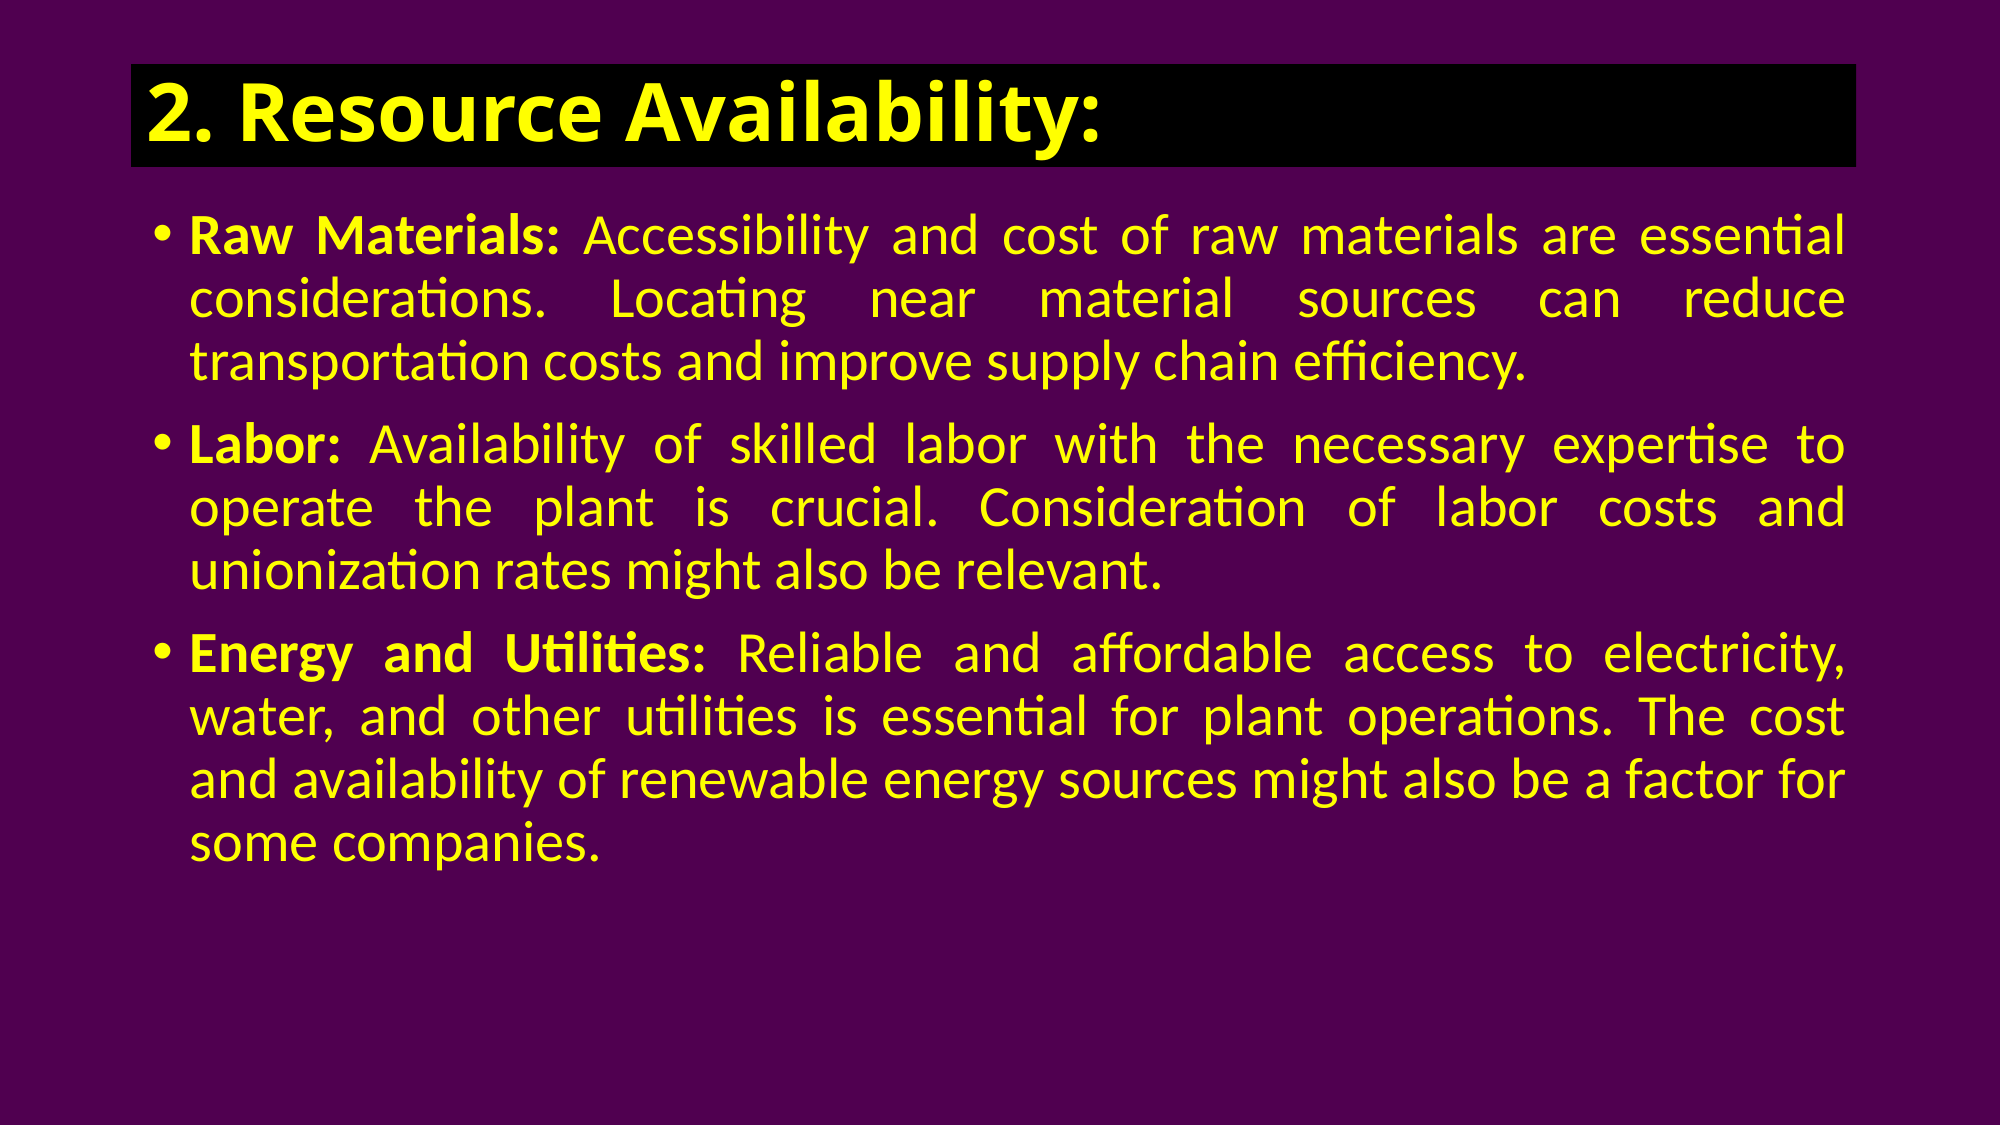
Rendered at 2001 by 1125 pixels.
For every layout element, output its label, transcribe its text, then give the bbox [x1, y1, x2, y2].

title 2. Resource Availability: [131, 64, 1857, 167]
list Raw Materials: Accessibility and cost of raw materials are essential considerations. Locating near material sources can reduce transportation costs and improve supply chain efficiency. Labor: Availability of skilled labor with the necessary expertise to operate the plant is crucial. Consideration of labor costs and unionization rates might also be relevant. Energy and Utilities: Reliable and affordable access to electricity, water, and other utilities is essential for plant operations. The cost and availability of renewable energy sources might also be a factor for some companies. [137, 196, 1863, 1014]
